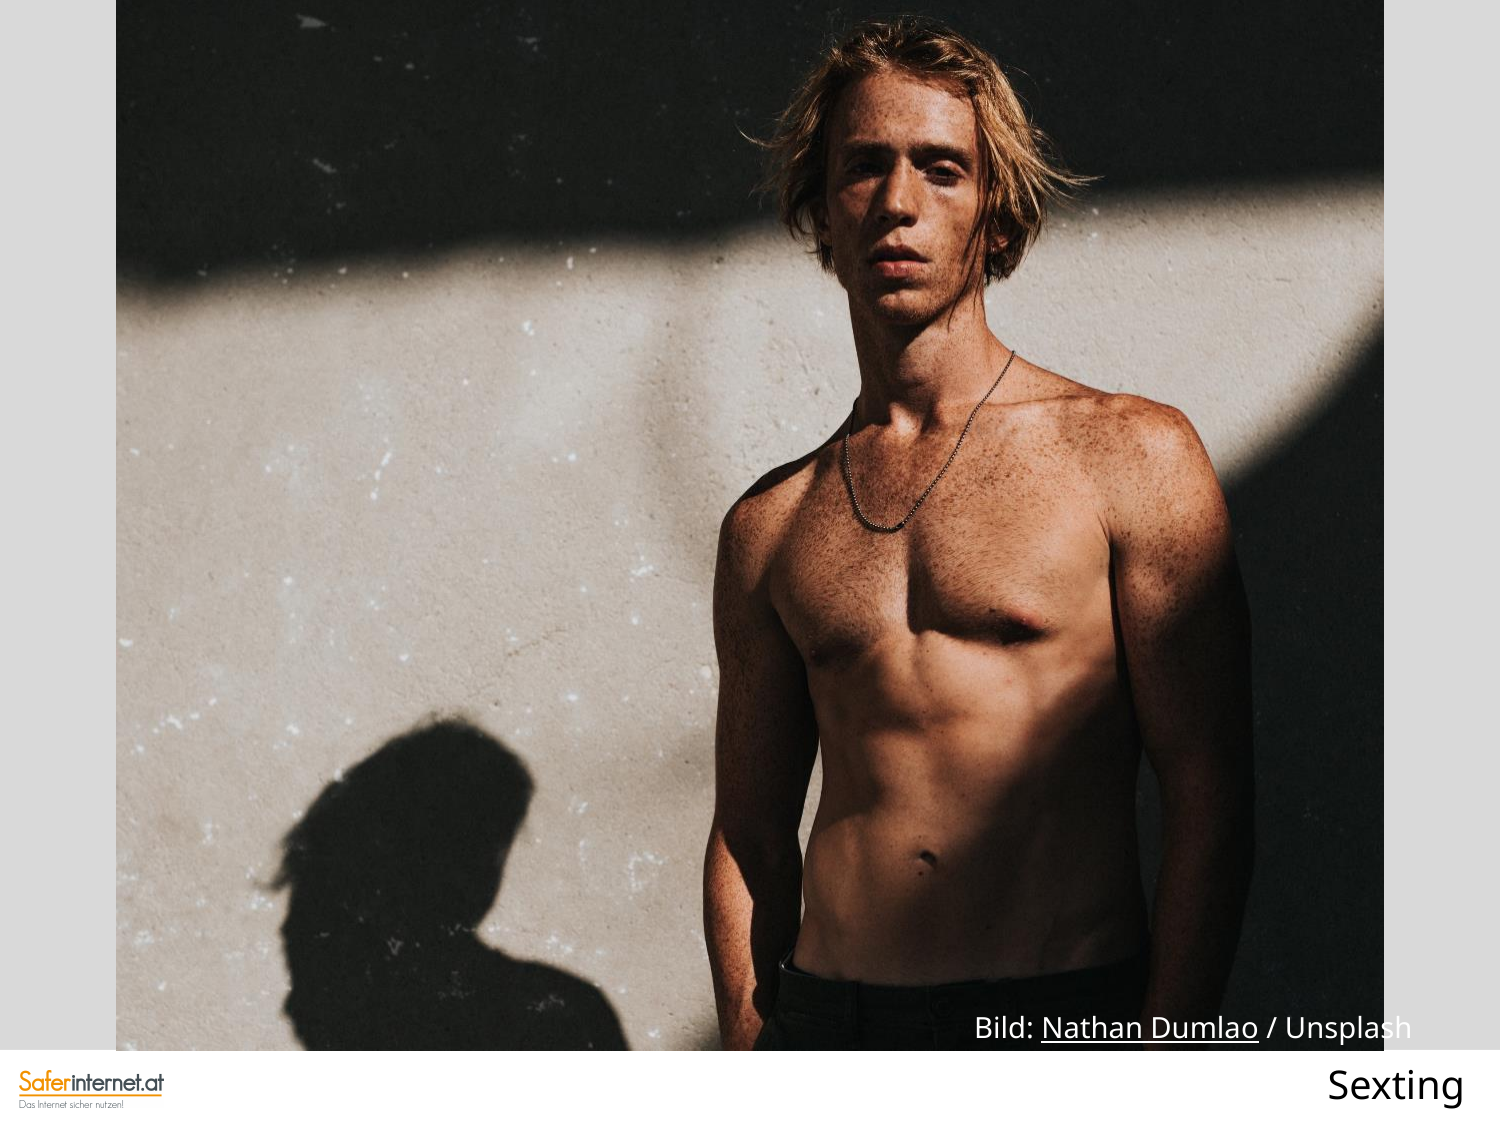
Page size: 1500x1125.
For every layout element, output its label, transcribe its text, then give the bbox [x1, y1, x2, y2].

text_box Sexting [660, 1052, 1480, 1125]
text_box Bild: Nathan Dumlao / Unsplash [959, 1002, 1428, 1057]
picture [116, 0, 1384, 1051]
picture [19, 1070, 164, 1108]
